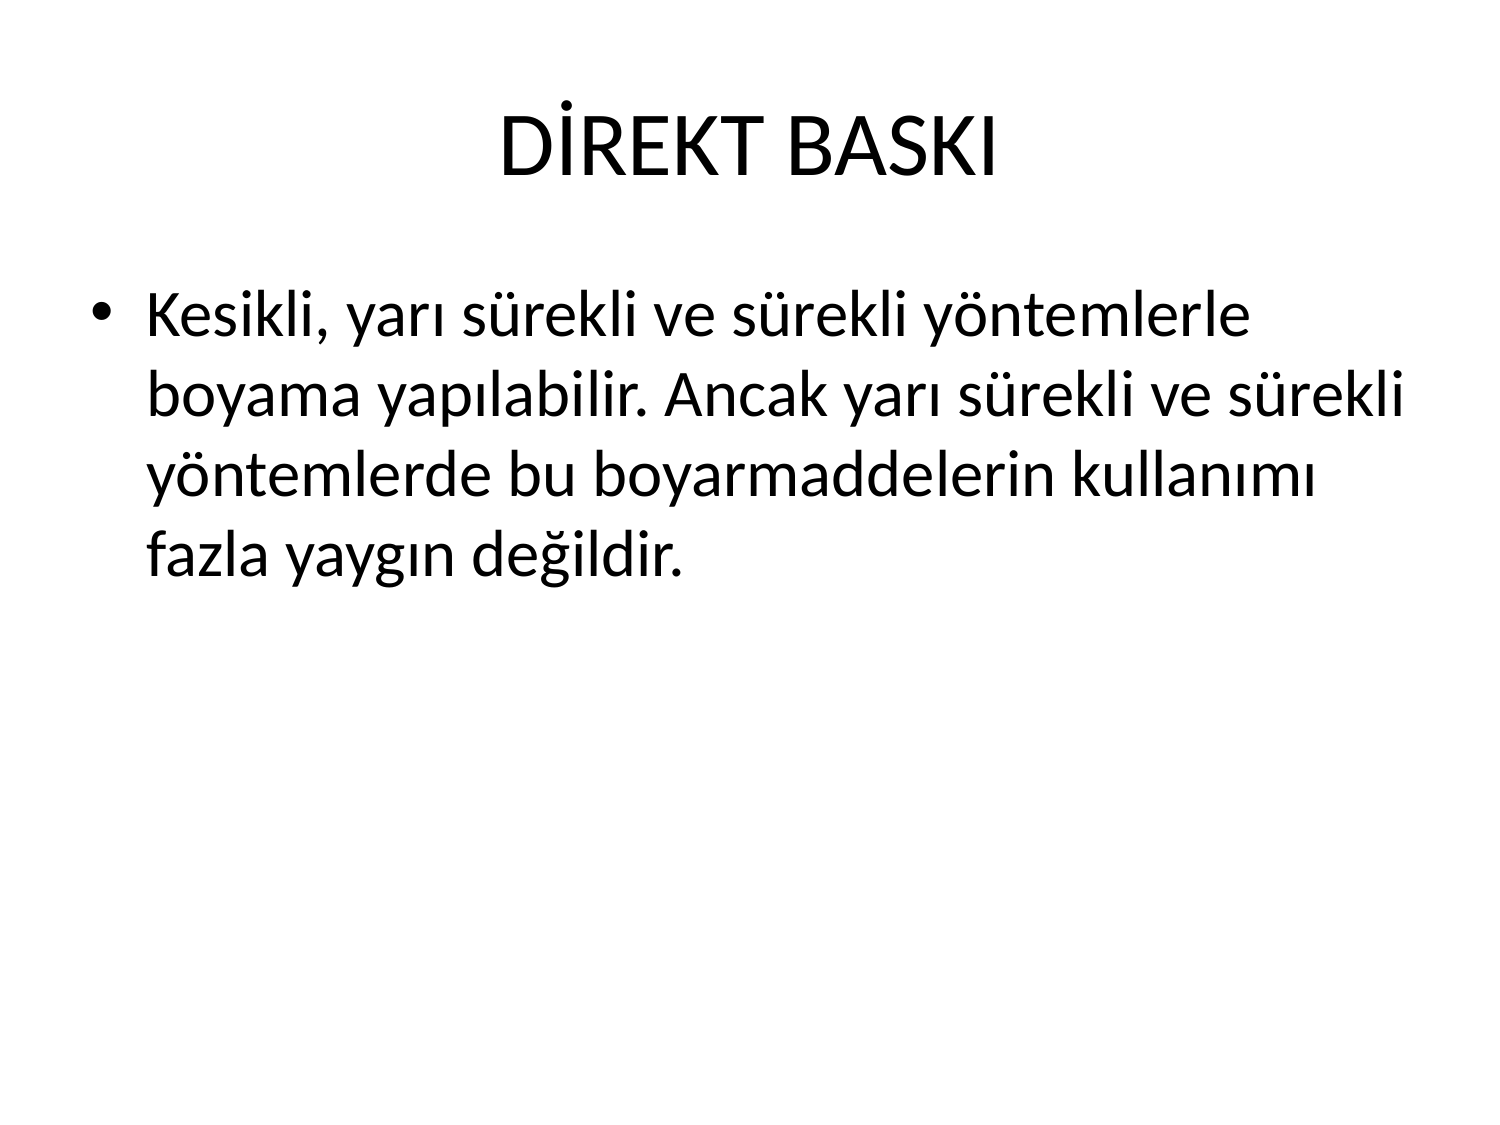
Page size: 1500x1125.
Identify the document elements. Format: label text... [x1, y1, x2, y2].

list Kesikli, yarı sürekli ve sürekli yöntemlerle boyama yapılabilir. Ancak yarı sürekli ve sürekli yöntemlerde bu boyarmaddelerin kullanımı fazla yaygın değildir. [75, 262, 1425, 1005]
title DİREKT BASKI [75, 45, 1425, 233]
